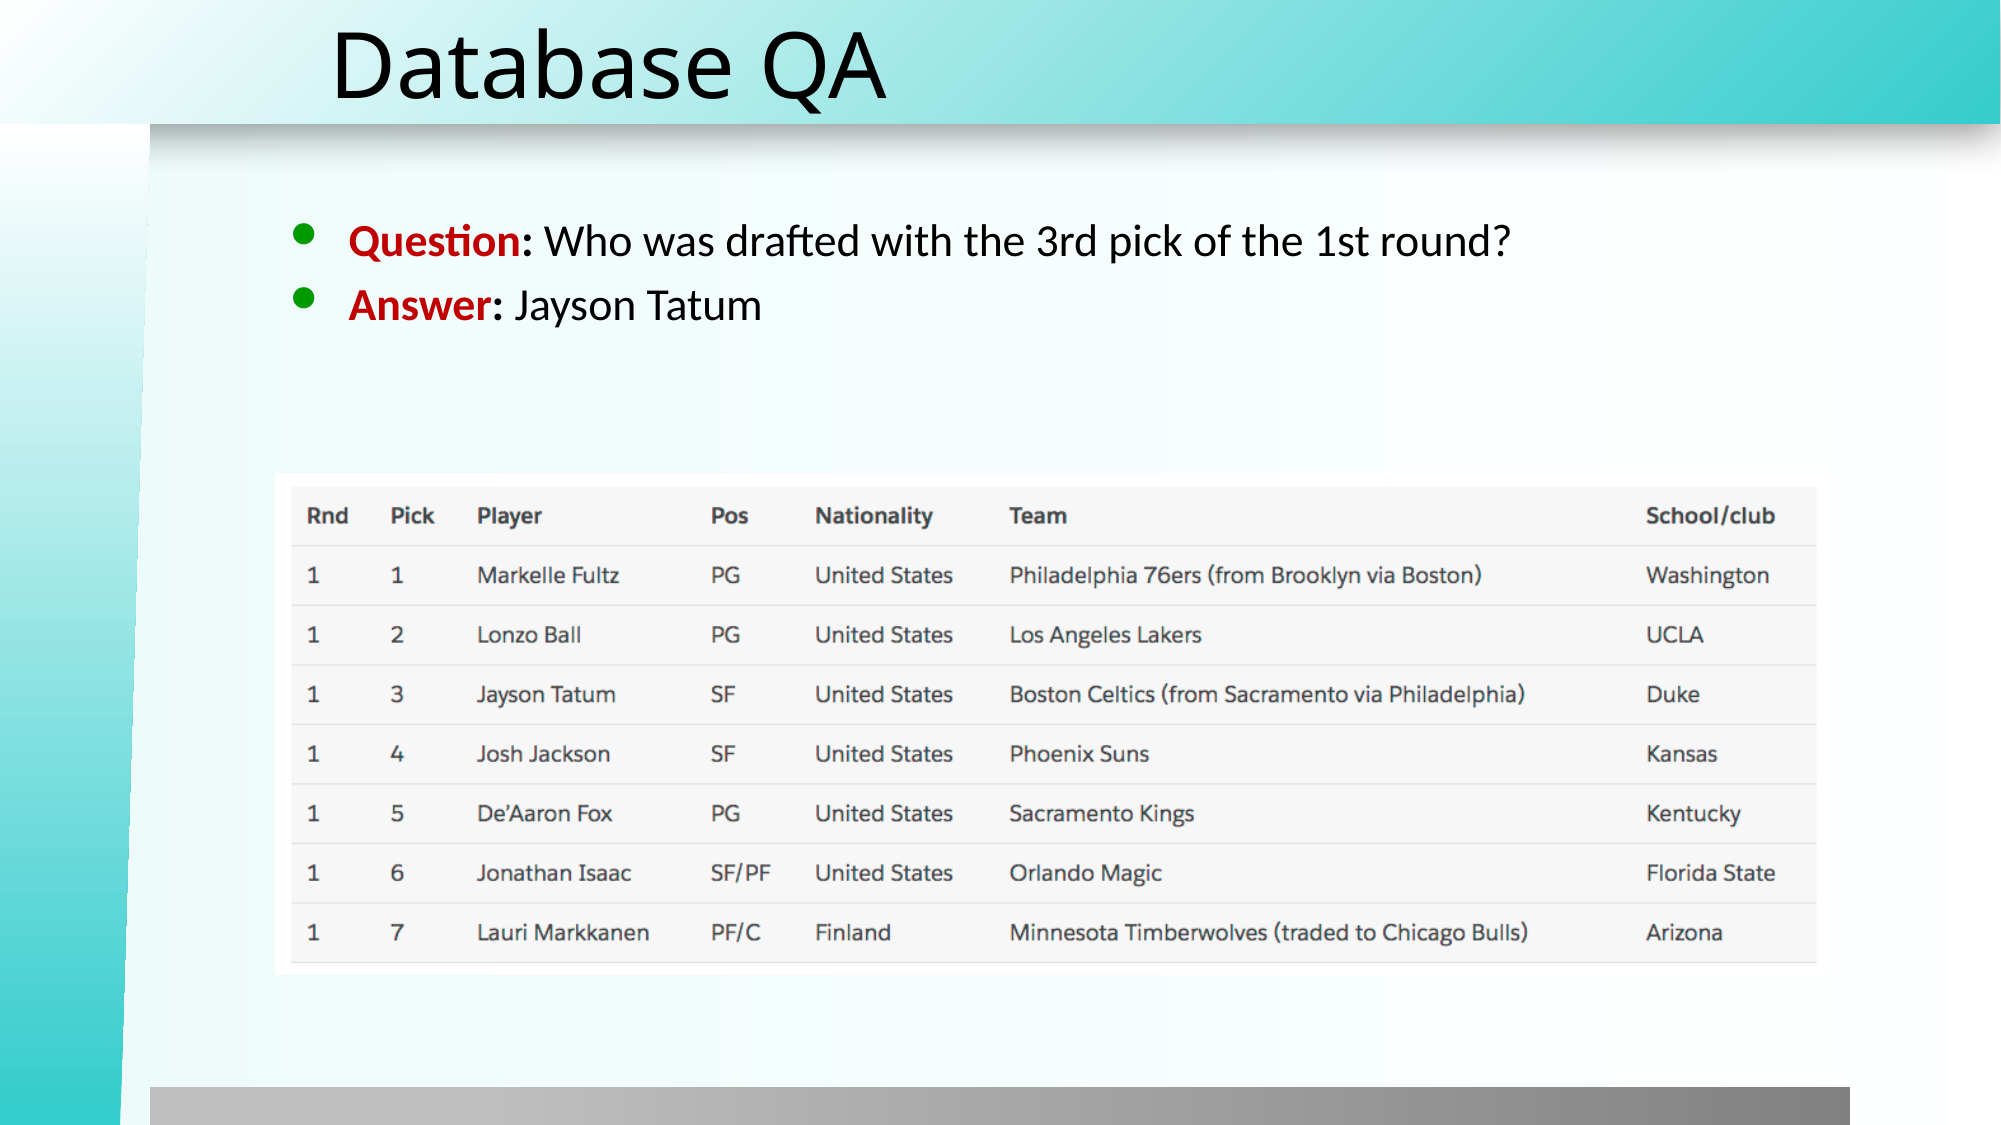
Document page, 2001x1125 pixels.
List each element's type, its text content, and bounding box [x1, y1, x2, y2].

list Question: Who was drafted with the 3rd pick of the 1st round? Answer: Jayson Tatum [274, 203, 1851, 358]
picture [274, 473, 1831, 975]
title Database QA [313, 0, 2000, 125]
